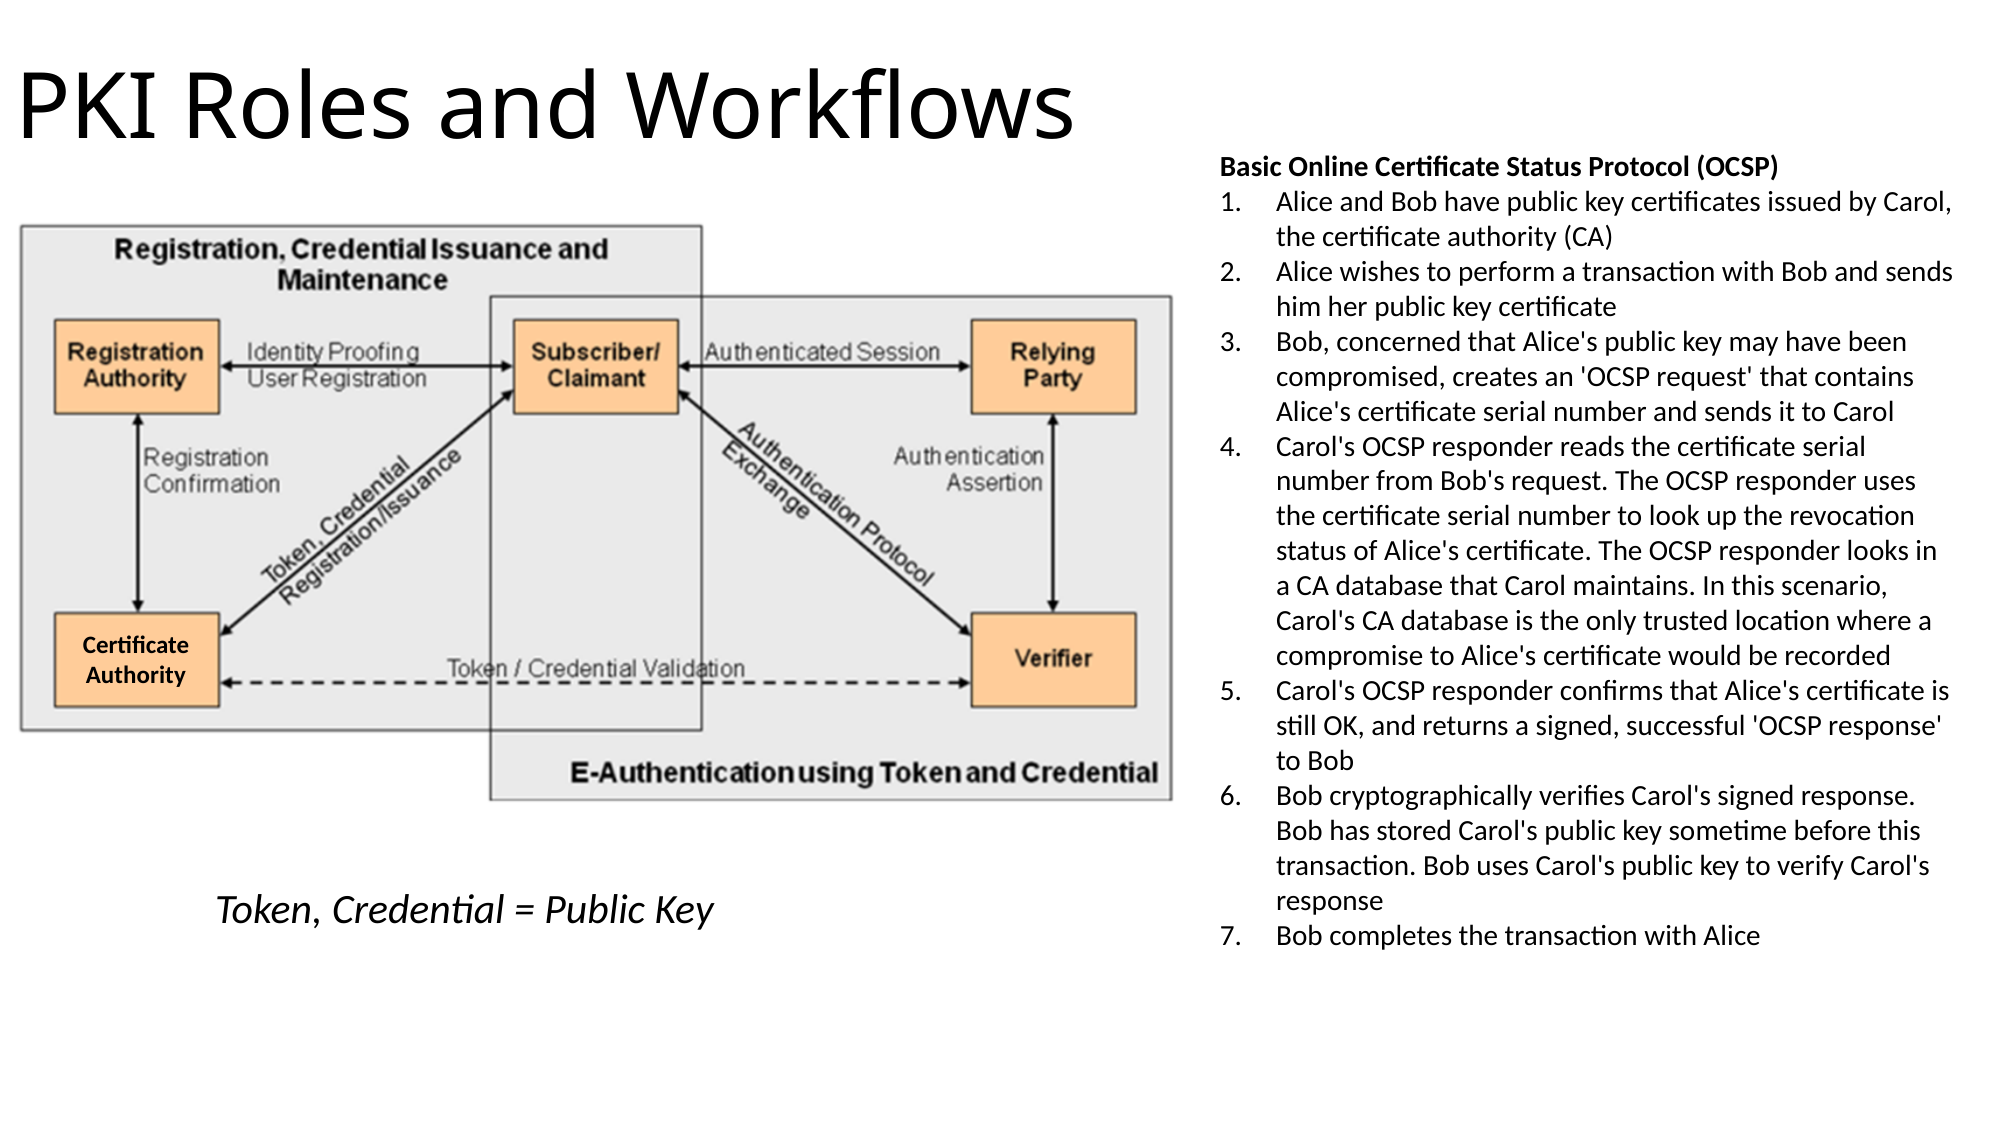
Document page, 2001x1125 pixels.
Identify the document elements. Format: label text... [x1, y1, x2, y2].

text_box Token, Credential = Public Key [136, 874, 794, 940]
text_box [14, 217, 1174, 808]
text_box Basic Online Certificate Status Protocol (OCSP) Alice and Bob have public key certificates issued by Carol, the certificate authority (CA) Alice wishes to perform a transaction with Bob and sends him her public key certificate Bob, concerned that Alice's public key may have been compromised, creates an 'OCSP request' that contains Alice's certificate serial number and sends it to Carol Carol's OCSP responder reads the certificate serial number from Bob's request. The OCSP responder uses the certificate serial number to look up the revocation status of Alice's certificate. The OCSP responder looks in a CA database that Carol maintains. In this scenario, Carol's CA database is the only trusted location where a compromise to Alice's certificate would be recorded Carol's OCSP responder confirms that Alice's certificate is still OK, and returns a signed, successful 'OCSP response' to Bob Bob cryptographically verifies Carol's signed response. Bob has stored Carol's public key sometime before this transaction. Bob uses Carol's public key to verify Carol's response Bob completes the transaction with Alice [1205, 139, 1973, 959]
title PKI Roles and Workflows [0, 0, 2000, 218]
